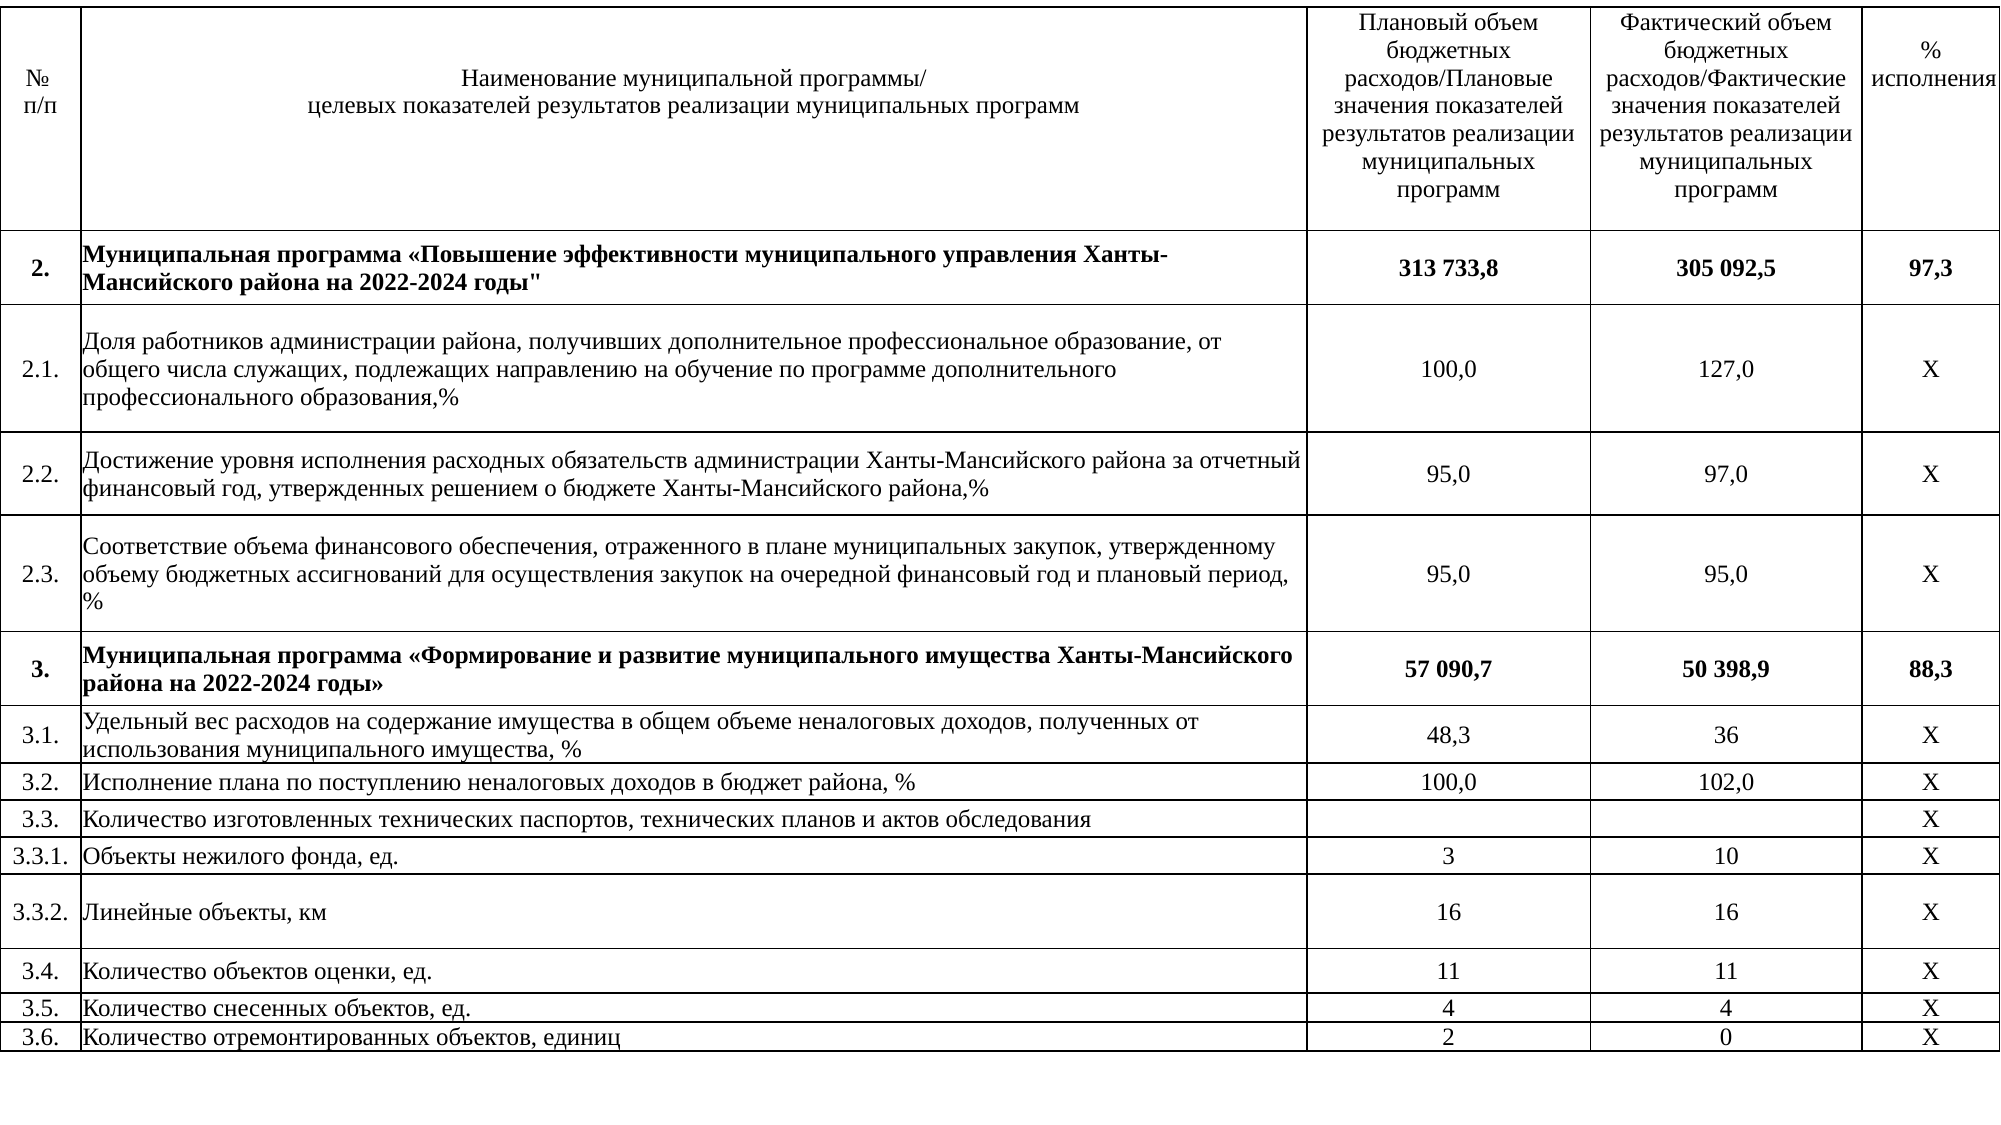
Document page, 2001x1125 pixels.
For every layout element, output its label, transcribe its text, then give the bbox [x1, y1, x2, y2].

table_cell 11 [1591, 949, 1861, 992]
table_cell Х [1863, 838, 1999, 873]
table_cell Х [1863, 949, 1999, 992]
table_cell 36 [1591, 706, 1861, 762]
table_cell Муниципальная программа «Формирование и развитие муниципального имущества Ханты-Мансийского района на 2022-2024 годы» [82, 632, 1306, 705]
table_cell Количество изготовленных технических паспортов, технических планов и актов обследования [82, 801, 1306, 836]
table_cell 0 [1591, 1023, 1861, 1050]
table_cell 3.3.1. [1, 838, 80, 873]
table_cell 4 [1308, 994, 1590, 1021]
table_header № п/п [1, 8, 80, 230]
table_cell 95,0 [1591, 516, 1861, 631]
table_header Фактический объем бюджетных расходов/Фактические значения показателей результатов реализации муниципальных программ [1591, 8, 1861, 230]
table_cell Х [1863, 801, 1999, 836]
table_cell Соответствие объема финансового обеспечения, отраженного в плане муниципальных закупок, утвержденному объему бюджетных ассигнований для осуществления закупок на очередной финансовый год и плановый период,% [82, 516, 1306, 631]
table_cell 3.3. [1, 801, 80, 836]
table_cell Достижение уровня исполнения расходных обязательств администрации Ханты-Мансийского района за отчетный финансовый год, утвержденных решением о бюджете Ханты-Мансийского района,% [82, 433, 1306, 514]
table_cell 2 [1308, 1023, 1590, 1050]
table_cell Муниципальная программа «Повышение эффективности муниципального управления Ханты-Мансийского района на 2022-2024 годы" [82, 231, 1306, 304]
table_cell 95,0 [1308, 433, 1590, 514]
table_cell 97,0 [1591, 433, 1861, 514]
table_cell 88,3 [1863, 632, 1999, 705]
table_cell Количество объектов оценки, ед. [82, 949, 1306, 992]
table_cell Количество отремонтированных объектов, единиц [82, 1023, 1306, 1050]
table_cell 50 398,9 [1591, 632, 1861, 705]
table_cell Линейные объекты, км [82, 875, 1306, 948]
table_cell 2. [1, 231, 80, 304]
table_cell Х [1863, 305, 1999, 431]
table_cell 95,0 [1308, 516, 1590, 631]
table_header Наименование муниципальной программы/ целевых показателей результатов реализации муниципальных программ [82, 8, 1306, 230]
table_cell 127,0 [1591, 305, 1861, 431]
table_cell Х [1863, 1023, 1999, 1050]
table_cell 3. [1, 632, 80, 705]
table_cell Объекты нежилого фонда, ед. [82, 838, 1306, 873]
table_cell Х [1863, 764, 1999, 799]
table_cell 97,3 [1863, 231, 1999, 304]
table_cell 16 [1308, 875, 1590, 948]
table_cell 4 [1591, 994, 1861, 1021]
table_cell Количество снесенных объектов, ед. [82, 994, 1306, 1021]
table_cell 3.5. [1, 994, 80, 1021]
table_cell Х [1863, 516, 1999, 631]
table_cell 2.2. [1, 433, 80, 514]
table_cell Х [1863, 433, 1999, 514]
table_cell 3.1. [1, 706, 80, 762]
table_cell 16 [1591, 875, 1861, 948]
table_cell 3 [1308, 838, 1590, 873]
table_cell 102,0 [1591, 764, 1861, 799]
table_cell [1308, 801, 1590, 836]
table_cell 100,0 [1308, 305, 1590, 431]
table_cell Х [1863, 706, 1999, 762]
table_cell 11 [1308, 949, 1590, 992]
table_cell 305 092,5 [1591, 231, 1861, 304]
table_cell 3.2. [1, 764, 80, 799]
table_cell 100,0 [1308, 764, 1590, 799]
table_cell 57 090,7 [1308, 632, 1590, 705]
table_cell Доля работников администрации района, получивших дополнительное профессиональное образование, от общего числа служащих, подлежащих направлению на обучение по программе дополнительного профессионального образования,% [82, 305, 1306, 431]
table_cell 10 [1591, 838, 1861, 873]
table_cell [1591, 801, 1861, 836]
table_cell 2.3. [1, 516, 80, 631]
table_cell Удельный вес расходов на содержание имущества в общем объеме неналоговых доходов, полученных от использования муниципального имущества, % [82, 706, 1306, 762]
table_cell 313 733,8 [1308, 231, 1590, 304]
table_cell 3.6. [1, 1023, 80, 1050]
table_cell 2.1. [1, 305, 80, 431]
table_cell 3.4. [1, 949, 80, 992]
table_cell 3.3.2. [1, 875, 80, 948]
table_cell Исполнение плана по поступлению неналоговых доходов в бюджет района, % [82, 764, 1306, 799]
table_cell Х [1863, 875, 1999, 948]
table_cell 48,3 [1308, 706, 1590, 762]
table_header Плановый объем бюджетных расходов/Плановые значения показателей результатов реализации муниципальных программ [1308, 8, 1590, 230]
table_header % исполнения [1863, 8, 1999, 230]
table_cell Х [1863, 994, 1999, 1021]
